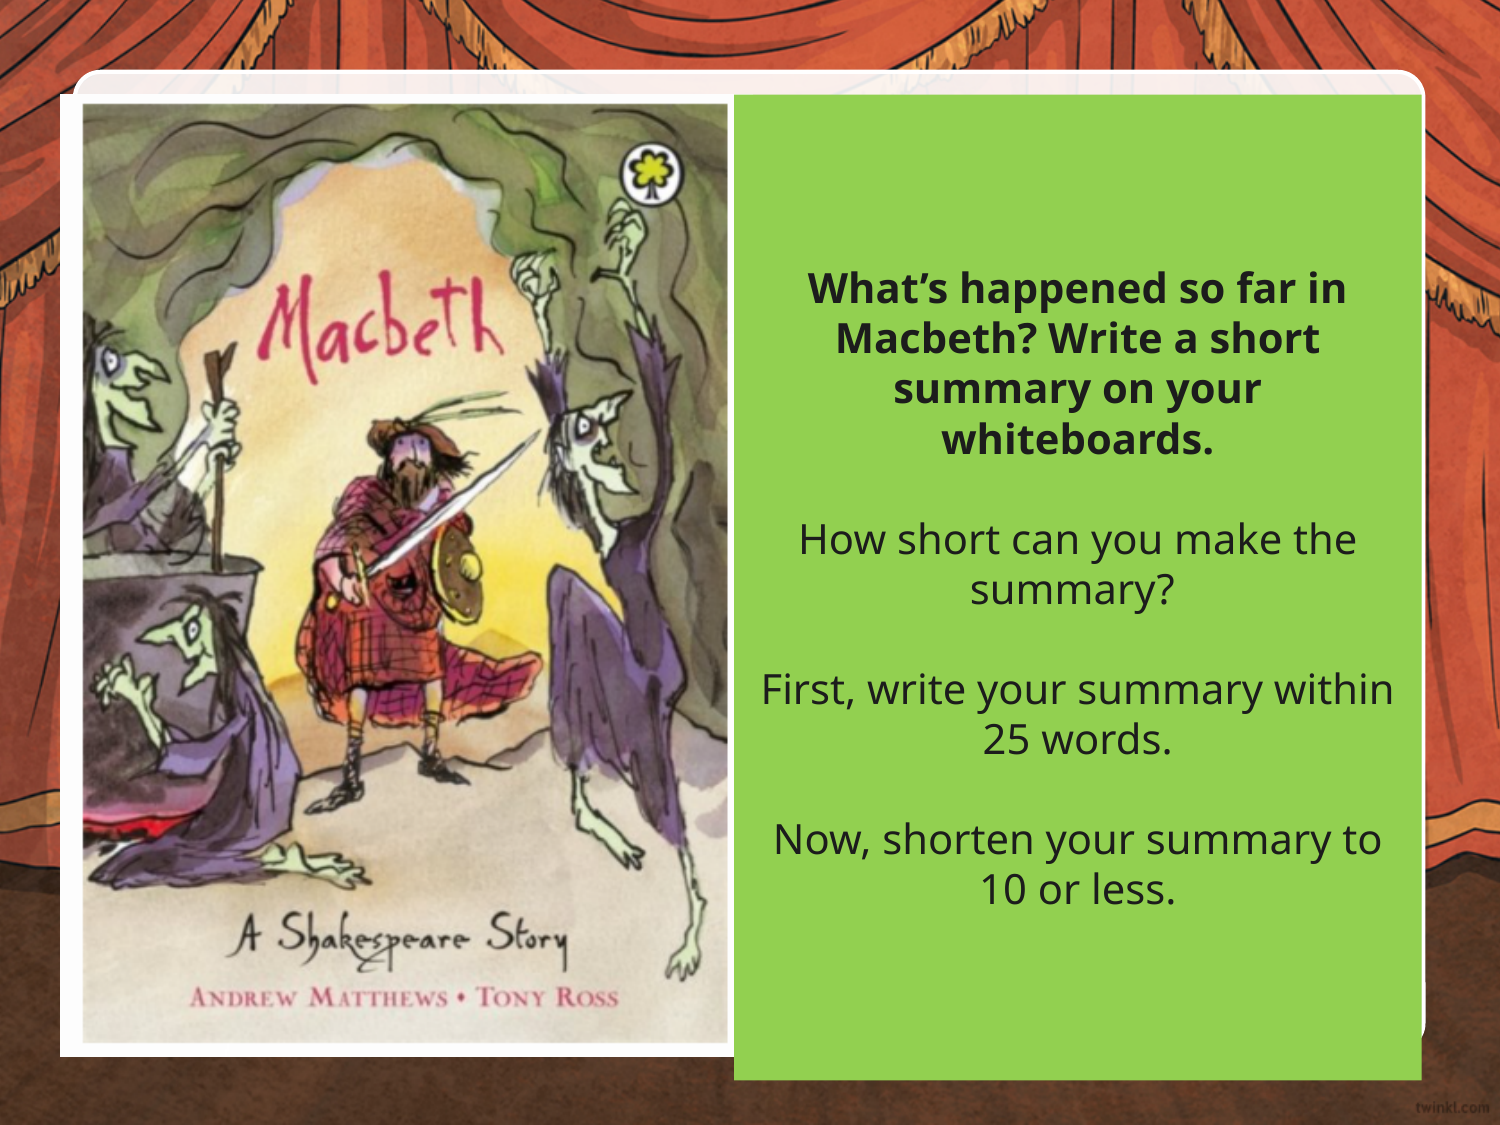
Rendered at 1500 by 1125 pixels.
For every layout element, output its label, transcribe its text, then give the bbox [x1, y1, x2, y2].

text_box What’s happened so far in Macbeth? Write a short summary on your whiteboards. How short can you make the summary? First, write your summary within 25 words. Now, shorten your summary to 10 or less. [734, 94, 1422, 1081]
text_box Discuss with a partner: What did you enjoy about Macbeth? Which characters did you like? Why? Which characters did you dislike? Why? Did the ending surprise you? Would you recommend the book to a peer? Why? Why not? [1422, 307, 1433, 908]
picture [0, 0, 1500, 1125]
